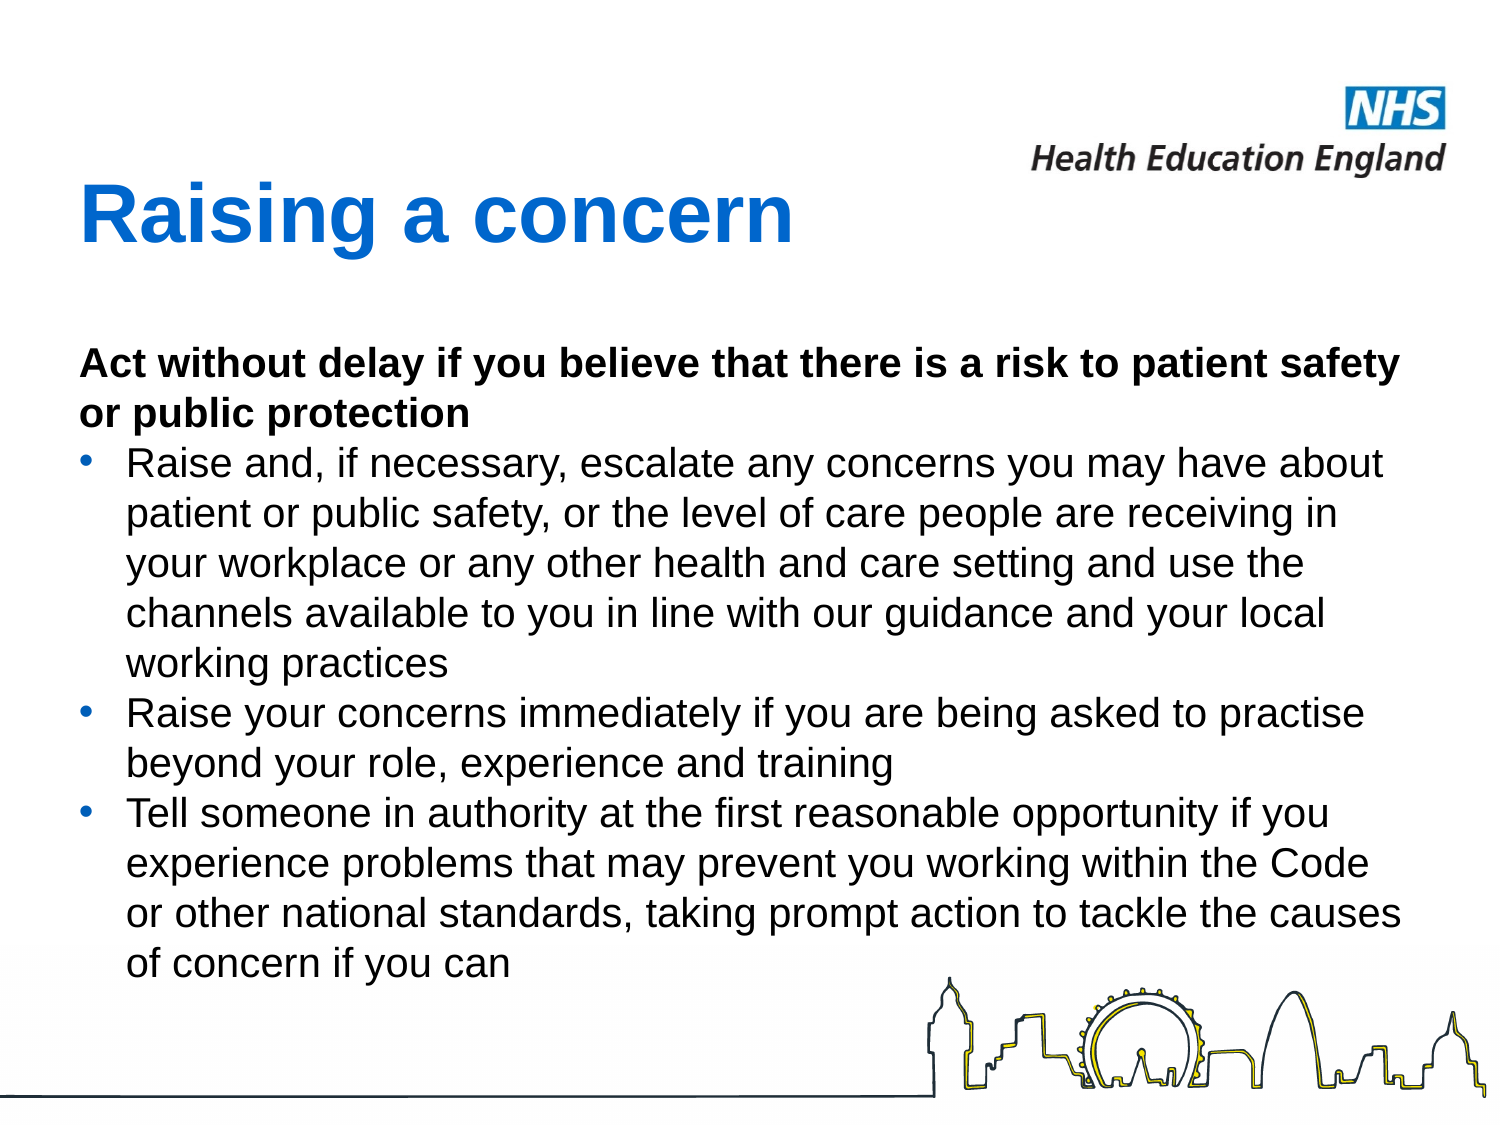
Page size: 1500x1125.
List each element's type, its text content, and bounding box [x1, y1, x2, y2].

picture [0, 945, 1500, 1125]
picture [336, 26, 1500, 209]
text_box Act without delay if you believe that there is a risk to patient safety or public protection Raise and, if necessary, escalate any concerns you may have about patient or public safety, or the level of care people are receiving in your workplace or any other health and care setting and use the channels available to you in line with our guidance and your local working practices Raise your concerns immediately if you are being asked to practise beyond your role, experience and training Tell someone in authority at the first reasonable opportunity if you experience problems that may prevent you working within the Code or other national standards, taking prompt action to tackle the causes of concern if you can [64, 328, 1423, 994]
title Raising a concern [64, 115, 1415, 303]
text_box [76, 219, 1447, 992]
